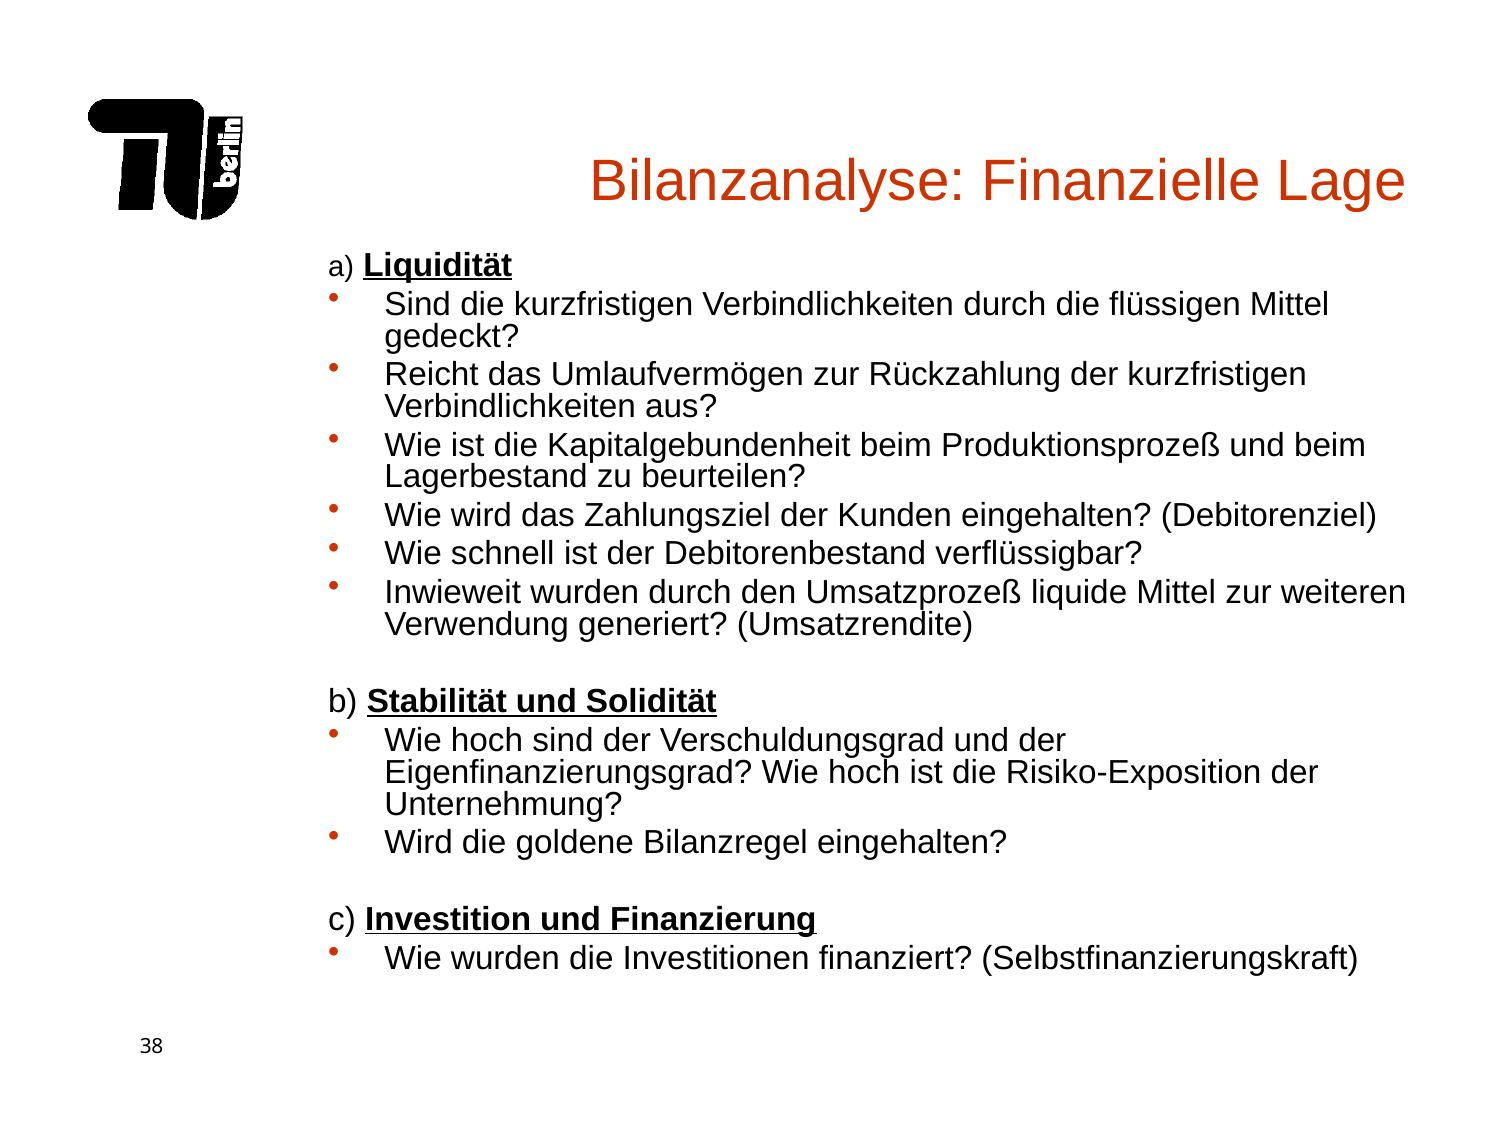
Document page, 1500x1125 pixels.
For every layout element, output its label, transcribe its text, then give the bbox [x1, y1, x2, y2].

title Bilanzanalyse: Finanzielle Lage [312, 62, 1424, 220]
list a) Liquidität Sind die kurzfristigen Verbindlichkeiten durch die flüssigen Mittel gedeckt? Reicht das Umlaufvermögen zur Rückzahlung der kurzfristigen Verbindlichkeiten aus? Wie ist die Kapitalgebundenheit beim Produktionsprozeß und beim Lagerbestand zu beurteilen? Wie wird das Zahlungsziel der Kunden eingehalten? (Debitorenziel) Wie schnell ist der Debitorenbestand verflüssigbar? Inwieweit wurden durch den Umsatzprozeß liquide Mittel zur weiteren Verwendung generiert? (Umsatzrendite) b) Stabilität und Solidität Wie hoch sind der Verschuldungsgrad und der Eigenfinanzierungsgrad? Wie hoch ist die Risiko-Exposition der Unternehmung? Wird die goldene Bilanzregel eingehalten? c) Investition und Finanzierung Wie wurden die Investitionen finanziert? (Selbstfinanzierungskraft) [312, 243, 1447, 1059]
picture [88, 99, 243, 220]
